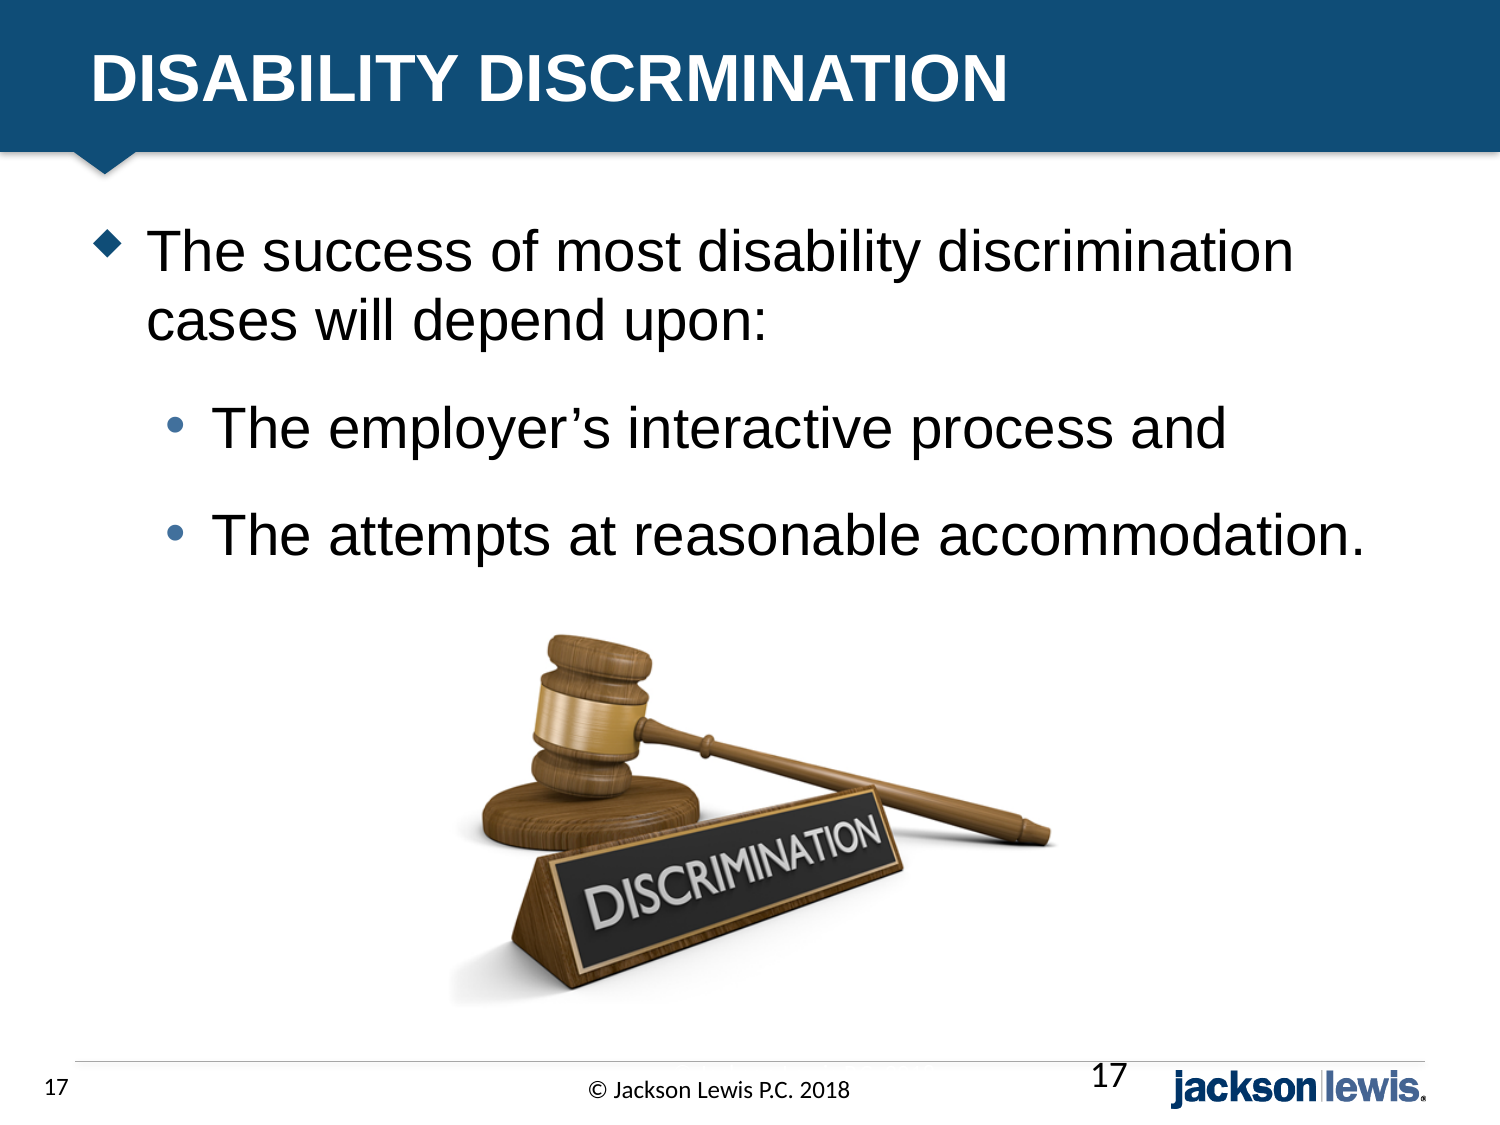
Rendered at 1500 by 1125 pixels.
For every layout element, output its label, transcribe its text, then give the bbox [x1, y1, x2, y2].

title DISABILITY DISCRMINATION [75, 0, 1425, 150]
picture [433, 576, 1067, 1024]
slide_number 17 [1074, 1042, 1425, 1103]
picture [1171, 1070, 1426, 1109]
list The success of most disability discrimination cases will depend upon: The employer’s interactive process and The attempts at reasonable accommodation. [75, 205, 1425, 1005]
